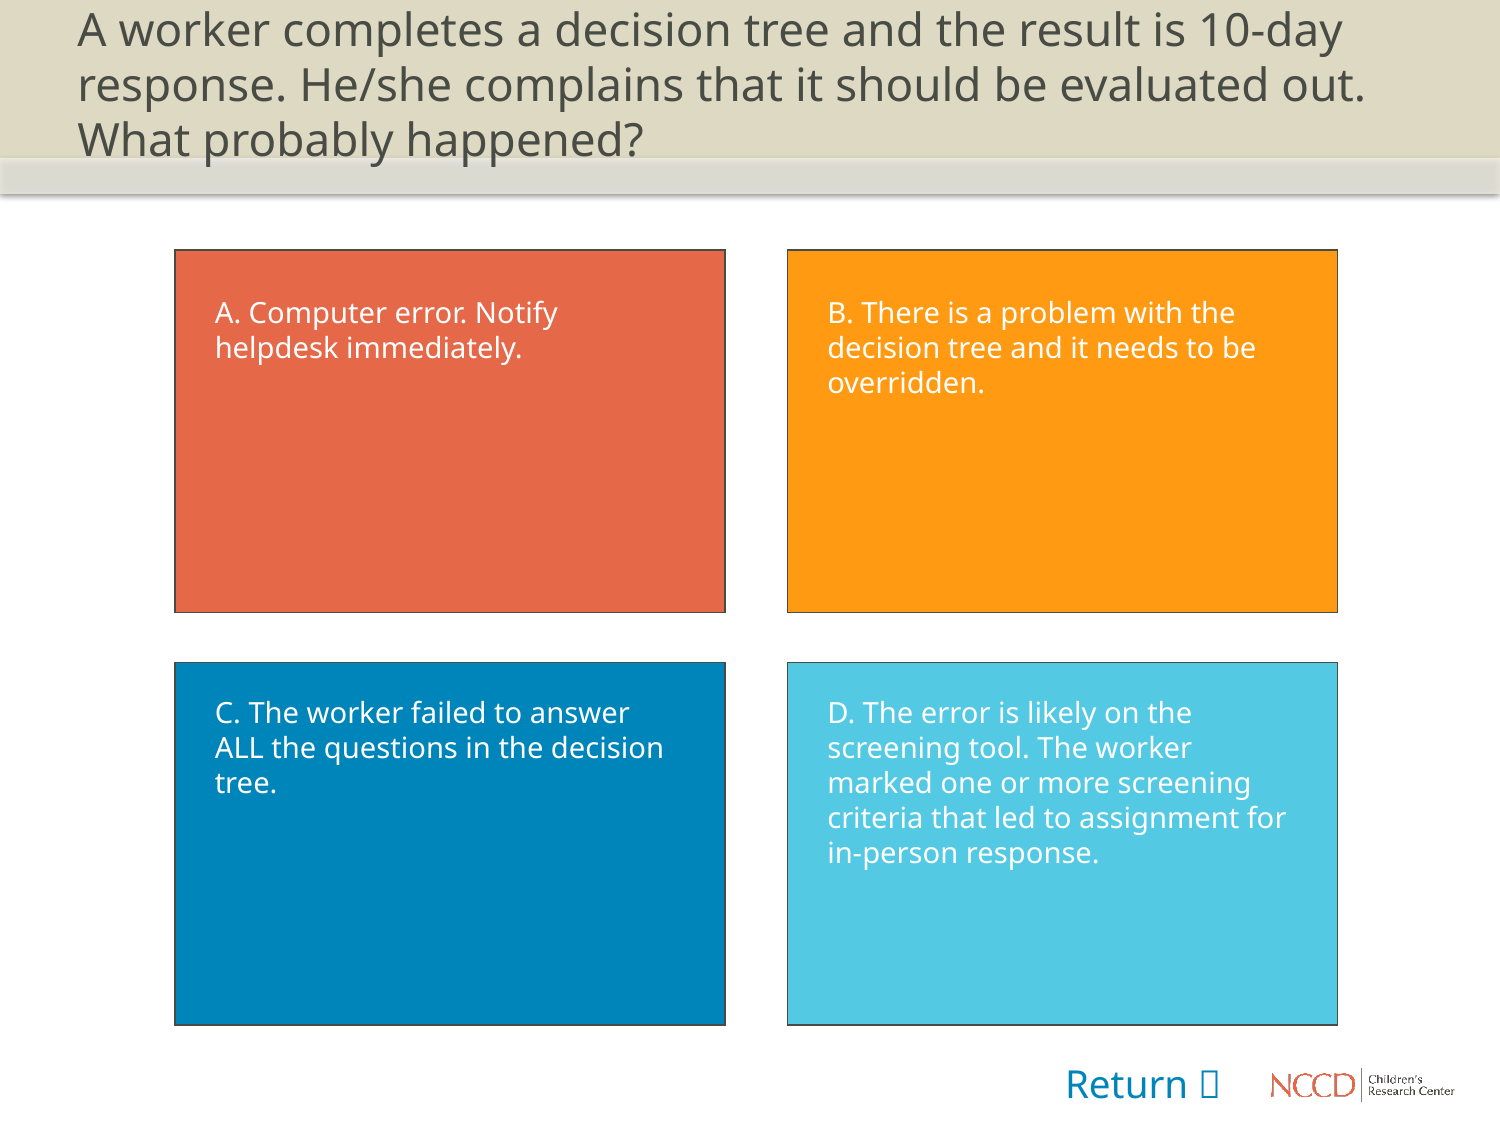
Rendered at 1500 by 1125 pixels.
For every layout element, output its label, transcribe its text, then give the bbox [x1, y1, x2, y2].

text_box [787, 662, 1338, 1025]
text_box C. The worker failed to answer ALL the questions in the decision tree. [200, 687, 688, 808]
text_box [787, 249, 1338, 613]
text_box [174, 249, 725, 613]
title A worker completes a decision tree and the result is 10-day response. He/she complains that it should be evaluated out. What probably happened? [62, 4, 1475, 163]
text_box [174, 662, 725, 1025]
text_box Return  [1050, 1050, 1238, 1123]
text_box B. There is a problem with the decision tree and it needs to be overridden. [812, 287, 1313, 408]
text_box A. Computer error. Notify helpdesk immediately. [200, 287, 688, 373]
picture [1271, 1066, 1455, 1103]
text_box D. The error is likely on the screening tool. The worker marked one or more screening criteria that led to assignment for in-person response. [812, 687, 1313, 877]
